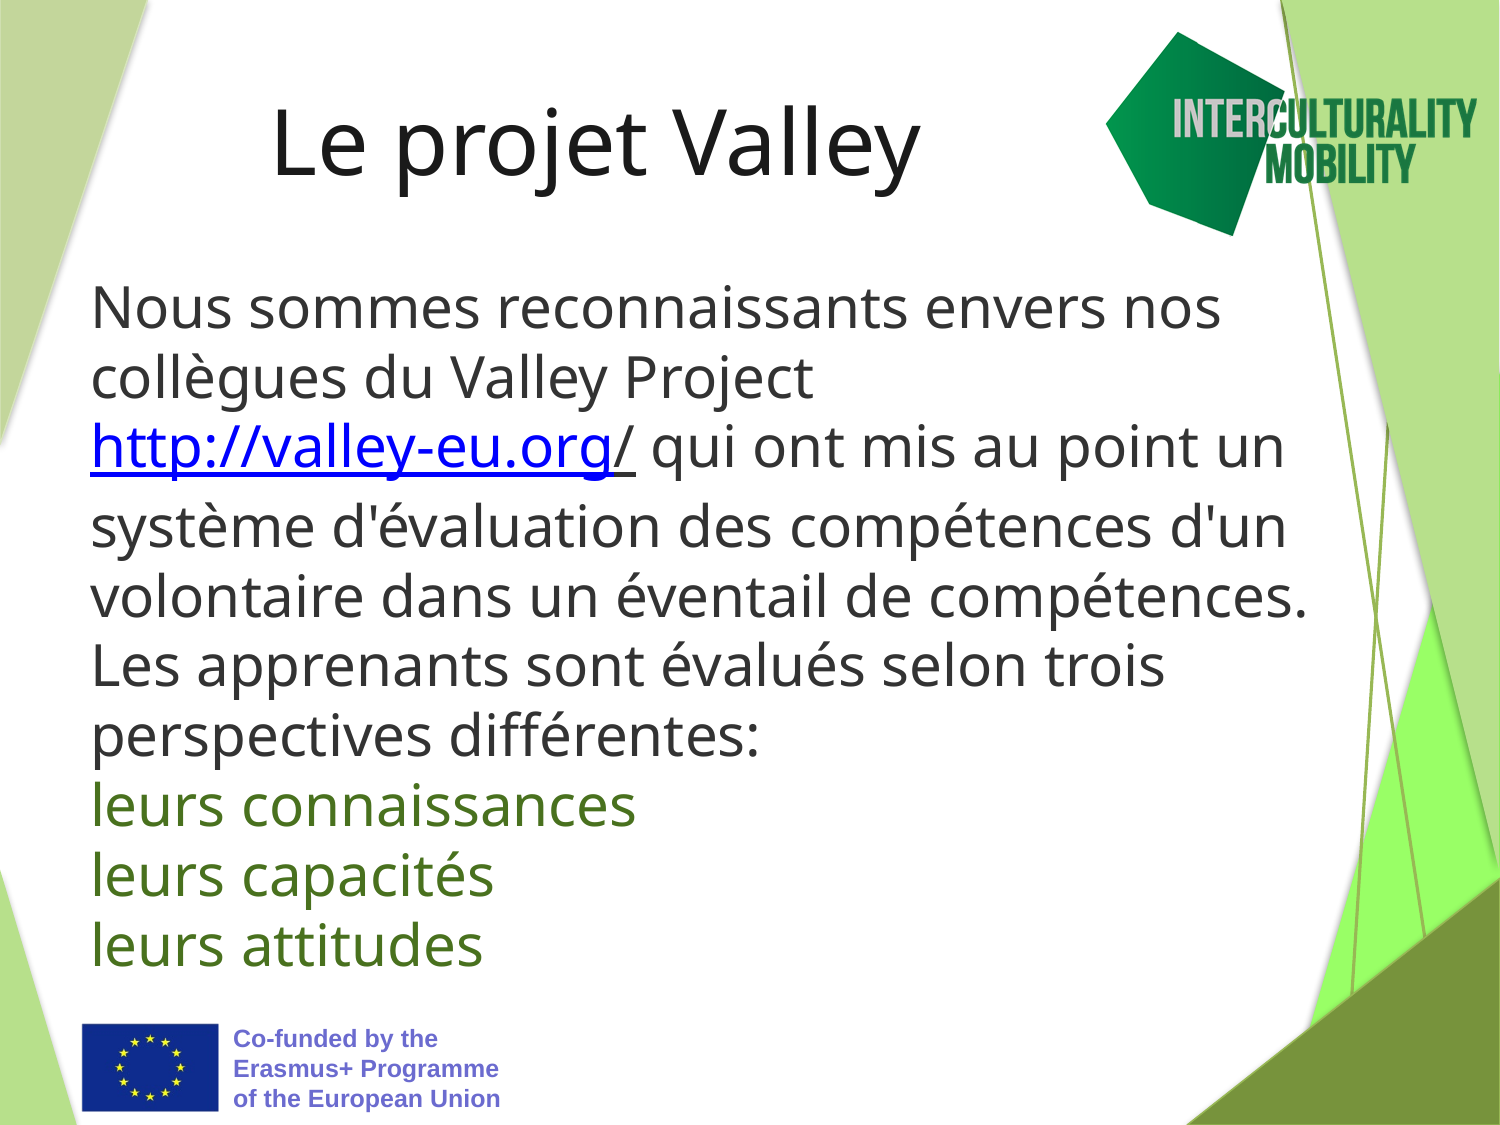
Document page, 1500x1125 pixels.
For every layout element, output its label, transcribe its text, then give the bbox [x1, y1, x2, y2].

list Nous sommes reconnaissants envers nos collègues du Valley Project http://valley-eu.org/ qui ont mis au point un système d'évaluation des compétences d'un volontaire dans un éventail de compétences. Les apprenants sont évalués selon trois perspectives différentes: leurs connaissances leurs capacités leurs attitudes [75, 262, 1329, 1005]
title Le projet Valley [110, 45, 1081, 233]
picture [1104, 30, 1477, 237]
picture [238, 1096, 243, 1105]
picture [53, 999, 243, 1125]
picture [238, 1032, 243, 1044]
